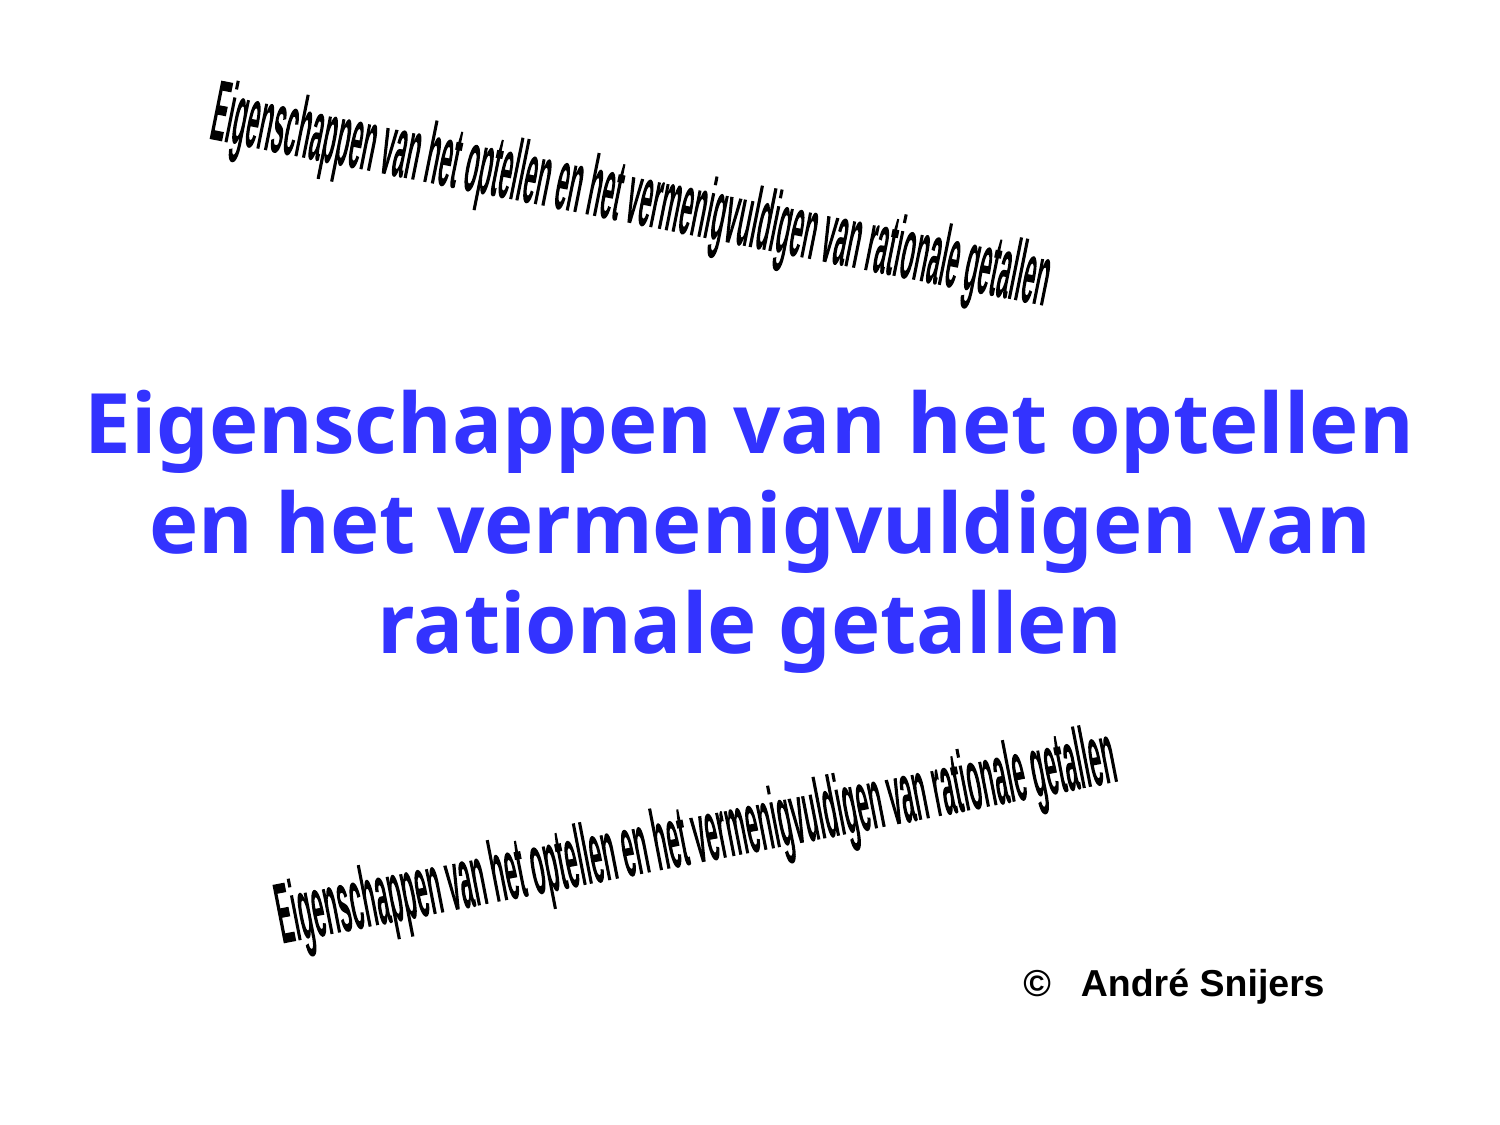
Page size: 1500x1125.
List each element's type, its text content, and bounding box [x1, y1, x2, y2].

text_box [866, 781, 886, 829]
text_box © André Snijers [1008, 951, 1340, 1011]
title Eigenschappen van het optellen en het vermenigvuldigen van rationale getallen [41, 397, 1459, 644]
